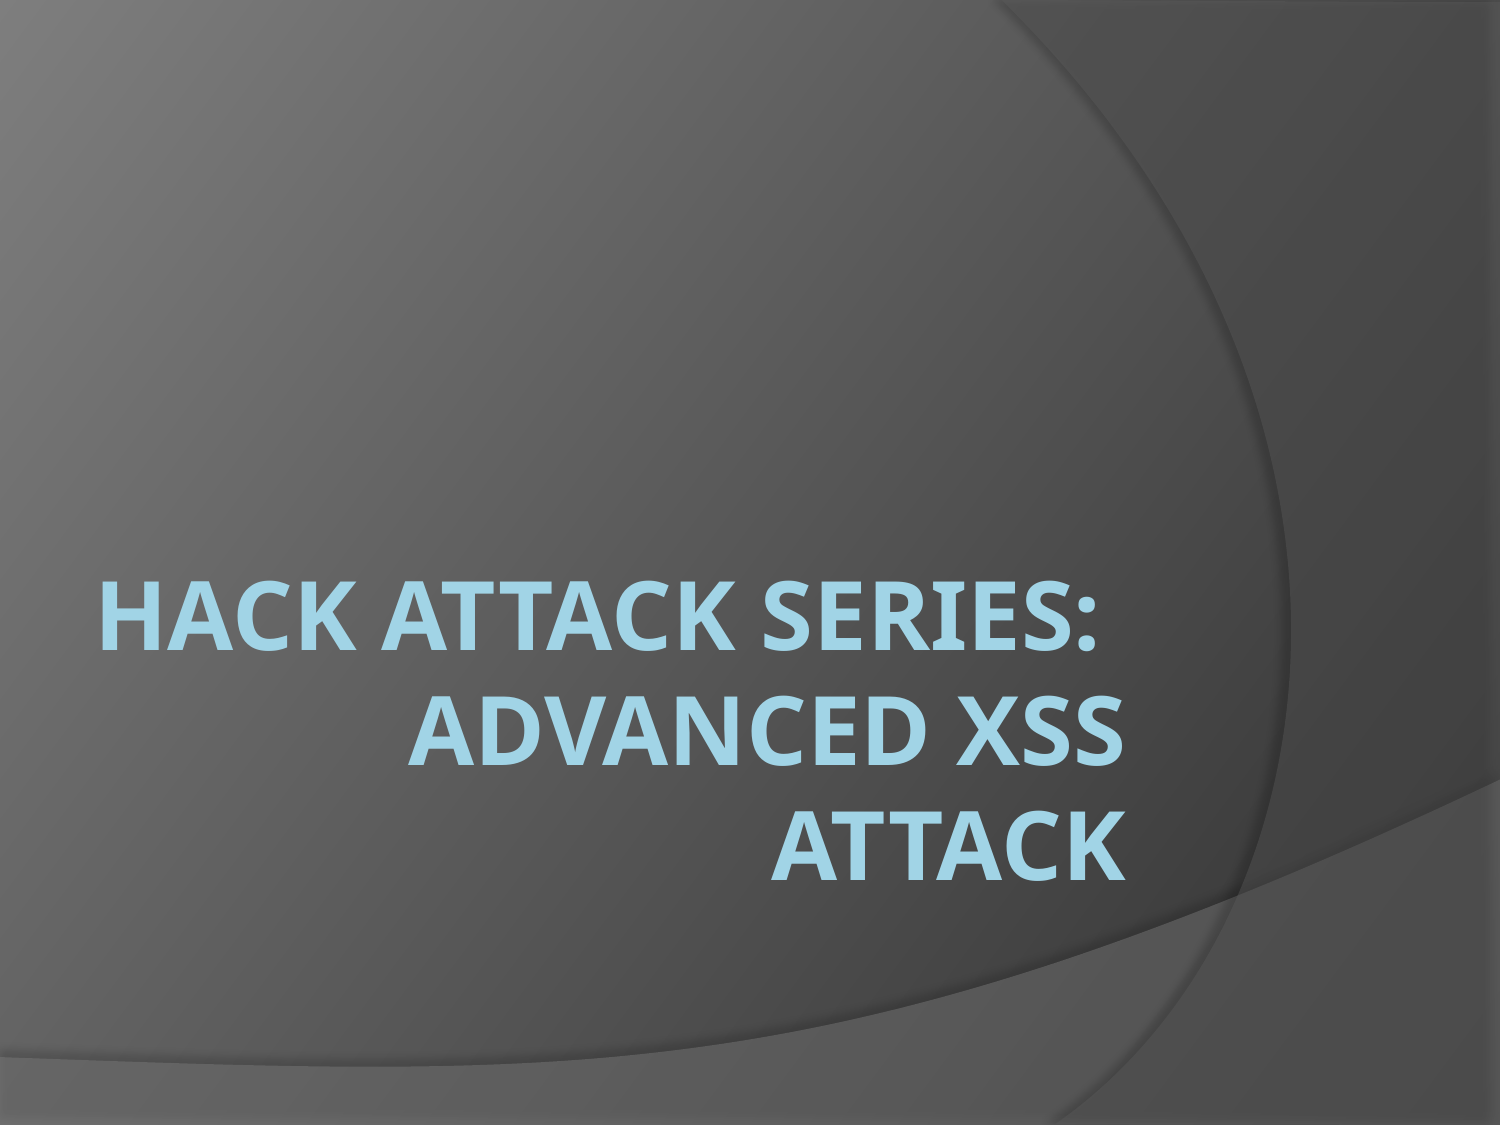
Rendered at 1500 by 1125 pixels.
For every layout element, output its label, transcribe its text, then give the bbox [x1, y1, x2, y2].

title Hack Attack Series: Advanced XSS Attack [70, 547, 1134, 925]
